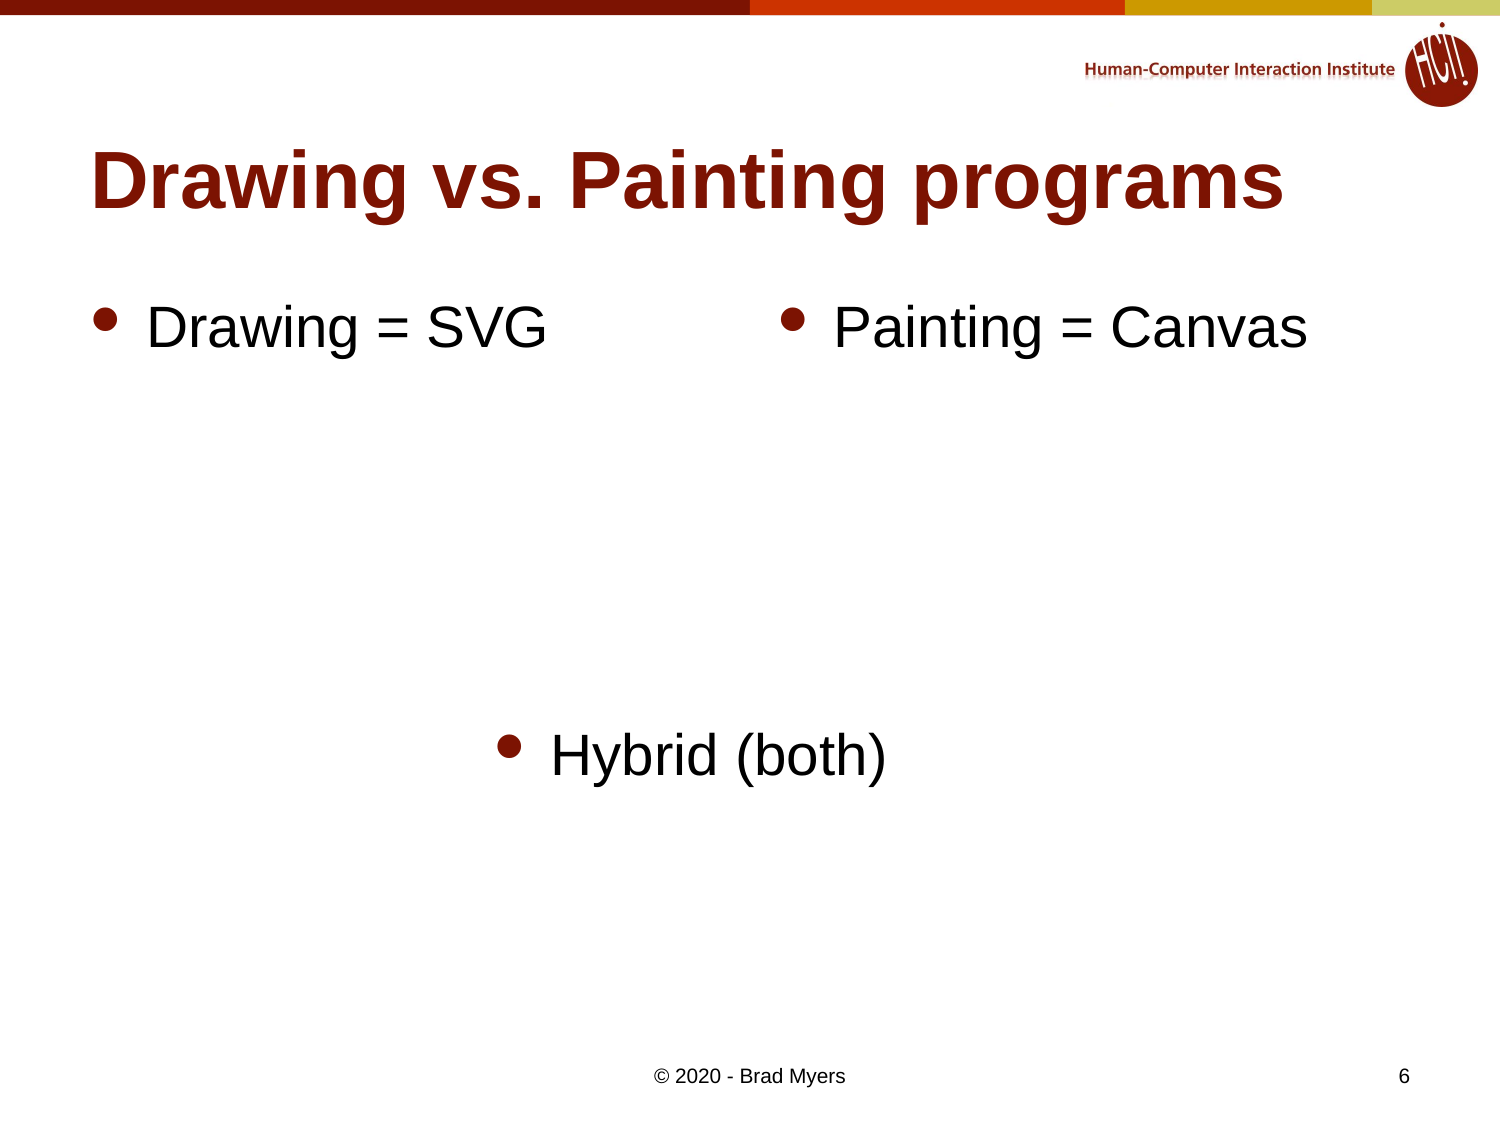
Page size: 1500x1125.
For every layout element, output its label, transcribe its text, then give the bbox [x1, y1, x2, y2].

title Drawing vs. Painting programs [74, 19, 1313, 233]
picture [1313, 22, 1478, 107]
list Painting = Canvas [762, 281, 1426, 1006]
text_box Hybrid (both) [479, 709, 1142, 1031]
footer © 2020 - Brad Myers [512, 1054, 988, 1101]
list Drawing = SVG [74, 281, 738, 1006]
slide_number 6 [1074, 1054, 1426, 1101]
